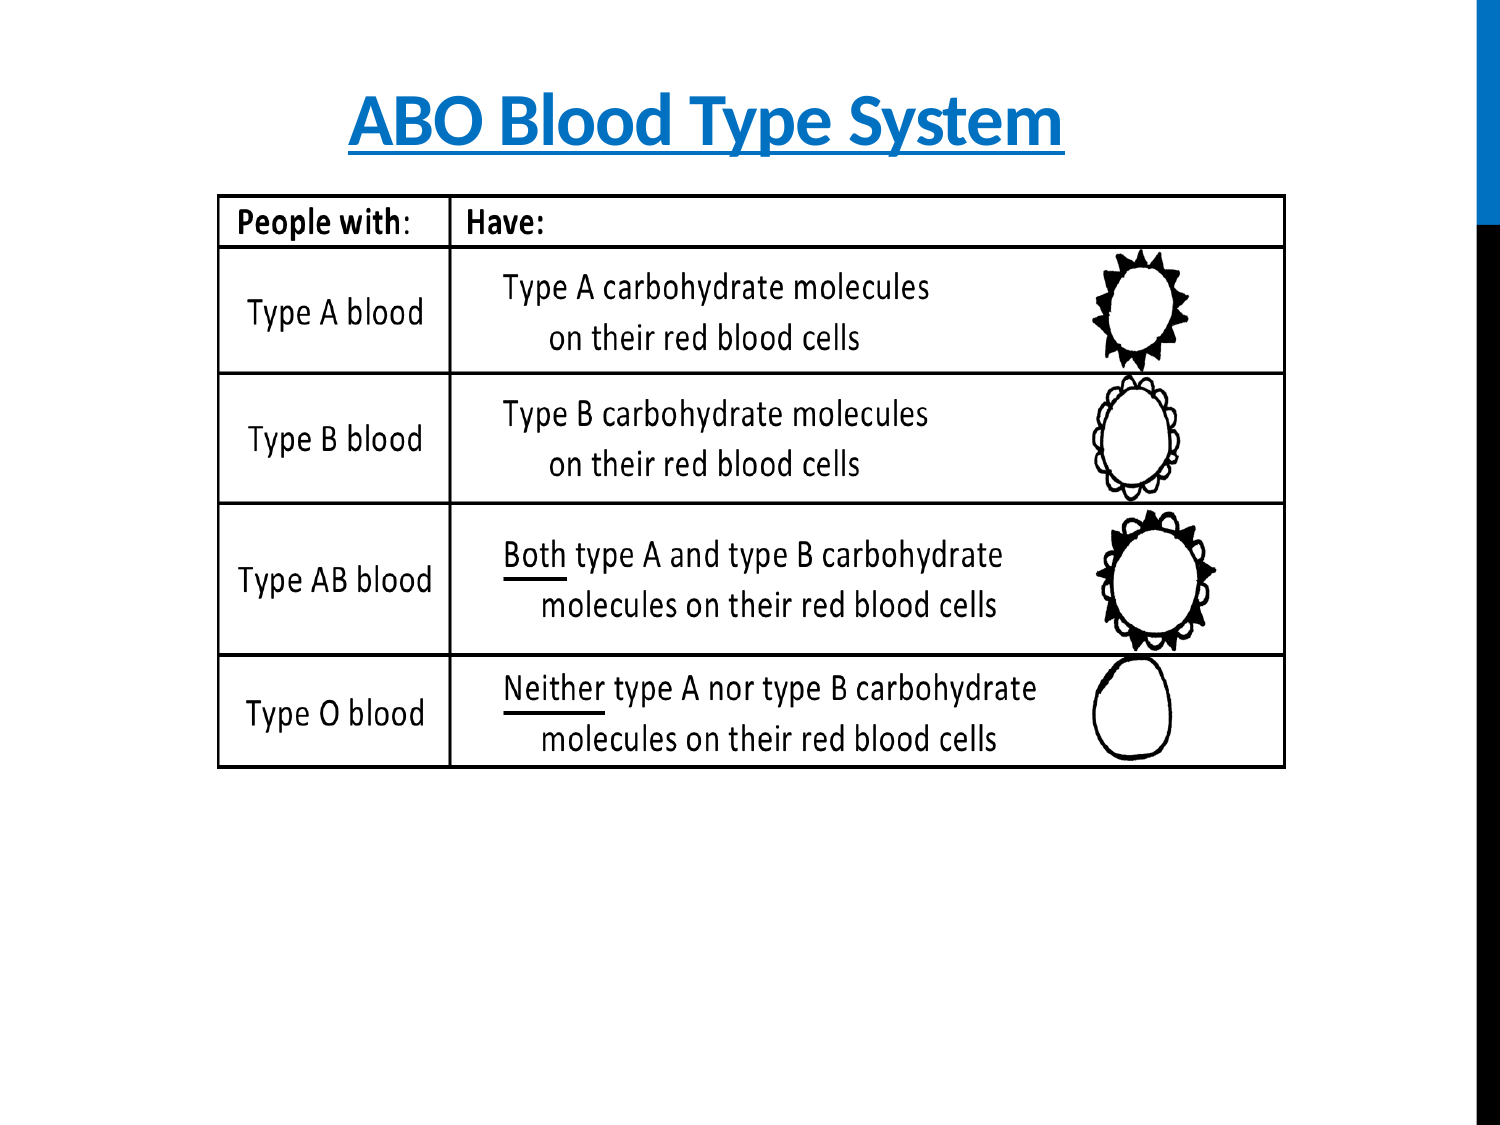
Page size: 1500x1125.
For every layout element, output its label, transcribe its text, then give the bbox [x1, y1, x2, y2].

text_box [57, 194, 1445, 819]
title ABO Blood Type System [126, 0, 1288, 169]
